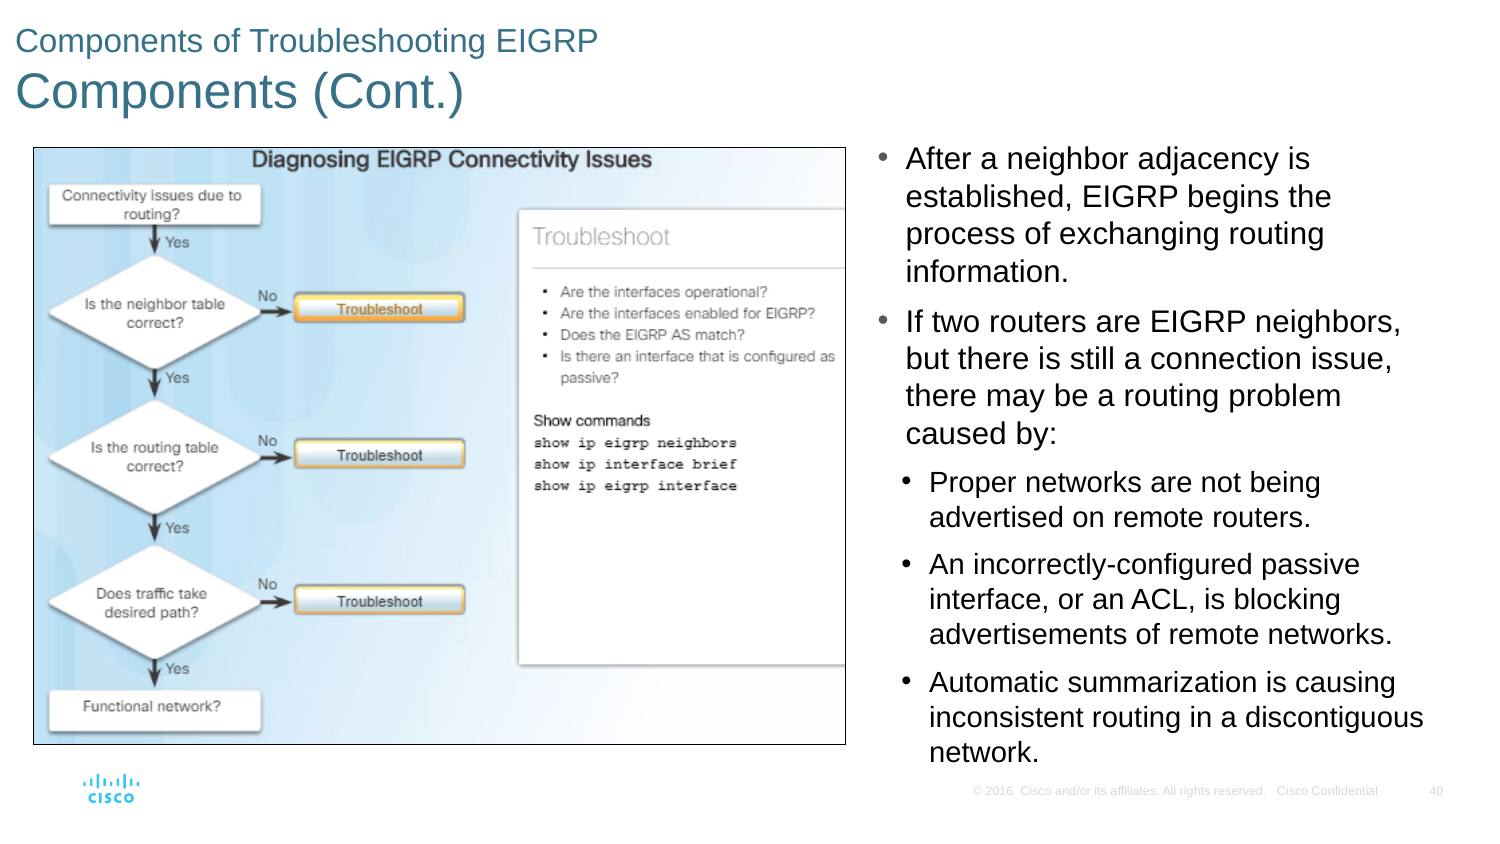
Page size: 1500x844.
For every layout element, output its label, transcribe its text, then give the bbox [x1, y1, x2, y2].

picture [33, 147, 846, 745]
title Components of Troubleshooting EIGRP Components (Cont.) [0, 6, 679, 131]
list After a neighbor adjacency is established, EIGRP begins the process of exchanging routing information. If two routers are EIGRP neighbors, but there is still a connection issue, there may be a routing problem caused by: Proper networks are not being advertised on remote routers. An incorrectly-configured passive interface, or an ACL, is blocking advertisements of remote networks. Automatic summarization is causing inconsistent routing in a discontiguous network. [831, 130, 1482, 732]
